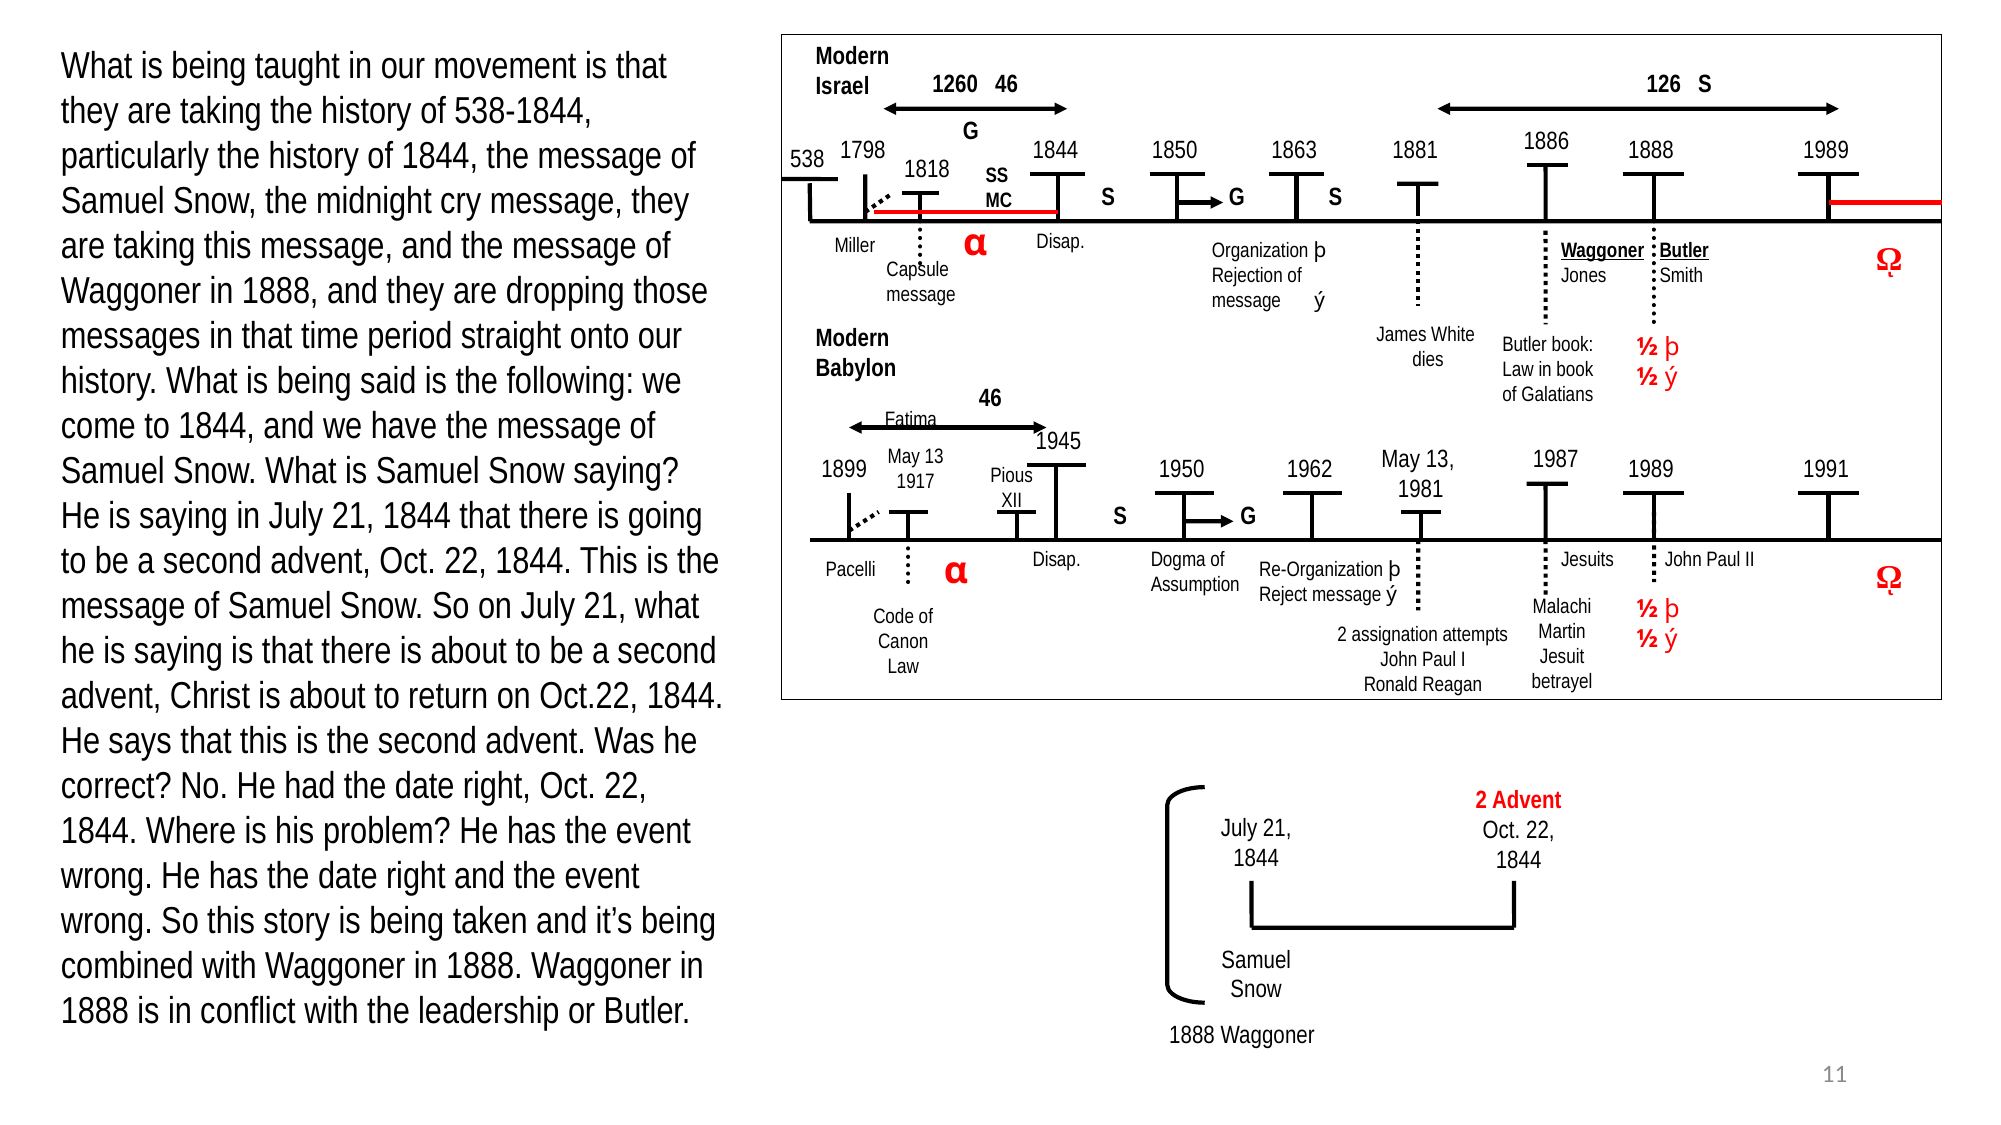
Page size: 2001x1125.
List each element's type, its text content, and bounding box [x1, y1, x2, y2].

text_box α [957, 211, 1003, 273]
slide_number 11 [1412, 1042, 1863, 1103]
text_box 1888 Waggoner [1148, 1012, 1336, 1059]
text_box [1736, 102, 1839, 115]
text_box Butler book: Law in book of Galatians [1489, 324, 1607, 409]
text_box Pacelli [819, 549, 889, 597]
text_box 46 [955, 375, 1025, 414]
text_box 1945 [1026, 418, 1091, 461]
text_box 1886 [1507, 118, 1585, 161]
text_box Samuel Snow [1204, 937, 1308, 1012]
text_box 1888 [1612, 127, 1690, 171]
text_box 1818 [892, 146, 962, 189]
text_box [1049, 102, 1068, 115]
text_box Fatima [878, 428, 958, 437]
text_box 1863 [1259, 127, 1329, 171]
text_box [1167, 787, 1205, 1003]
text_box 1989 [1787, 127, 1865, 171]
text_box 1850 [1140, 127, 1210, 171]
text_box ῼ [1869, 549, 1922, 606]
text_box Fatima [878, 399, 958, 427]
text_box Disap. [1026, 539, 1096, 587]
text_box ½ þ ½ ý [1630, 586, 1716, 700]
text_box Capsule message [880, 249, 963, 311]
text_box G [947, 108, 994, 147]
text_box John Paul II [1658, 539, 1772, 587]
text_box 1950 [1144, 446, 1219, 489]
text_box Jesuits [1554, 539, 1648, 587]
text_box 538 [781, 136, 834, 175]
text_box What is being taught in our movement is that they are taking the history of 538-1844, particularly the history of 1844, the message of Samuel Snow, the midnight cry message, they are taking this message, and the message of Waggoner in 1888, and they are dropping those messages in that time period straight onto our history. What is being said is the following: we come to 1844, and we have the message of Samuel Snow. What is Samuel Snow saying? He is saying in July 21, 1844 that there is going to be a second advent, Oct. 22, 1844. This is the message of Samuel Snow. So on July 21, what he is saying is that there is about to be a second advent, Christ is about to return on Oct.22, 1844. He says that this is the second advent. Was he correct? No. He had the date right, Oct. 22, 1844. Where is his problem? He has the event wrong. He has the date right and the event wrong. So this story is being taken and it’s being combined with Waggoner in 1888. Waggoner in 1888 is in conflict with the leadership or Butler. [46, 33, 742, 1069]
text_box 2 assignation attempts John Paul I Ronald Reagan [1328, 615, 1517, 700]
text_box Pious XII [977, 455, 1047, 522]
text_box 1899 [809, 446, 878, 489]
text_box Code of Canon Law [858, 596, 948, 681]
text_box Waggoner Jones [1554, 230, 1653, 325]
text_box May 13, 1981 [1371, 436, 1471, 508]
text_box 126 S [1622, 61, 1736, 109]
text_box Organization þ Rejection of message ý [1205, 230, 1361, 325]
text_box ῼ [1869, 230, 1922, 287]
text_box Modern Babylon [809, 314, 906, 386]
text_box July 21, 1844 [1214, 805, 1299, 881]
text_box 1991 [1787, 446, 1865, 489]
text_box 1260 46 [901, 61, 1049, 109]
text_box Disap. [1030, 221, 1095, 269]
text_box 1987 [1517, 436, 1595, 480]
text_box [849, 421, 1047, 434]
text_box SS MC [979, 155, 1022, 217]
text_box 1798 [828, 127, 898, 171]
text_box 2 Advent Oct. 22, 1844 [1467, 777, 1571, 881]
text_box S [1309, 174, 1362, 222]
text_box Malachi Martin Jesuit betrayel [1517, 586, 1607, 709]
text_box [1437, 102, 1622, 115]
text_box [781, 33, 1942, 700]
text_box G [1213, 174, 1260, 222]
text_box 1881 [1376, 127, 1454, 171]
text_box [1177, 196, 1224, 209]
text_box ½ þ ½ ý [1630, 324, 1706, 437]
text_box Re-Organization þ Reject message ý [1253, 549, 1411, 615]
text_box α [937, 539, 988, 601]
text_box 1962 [1272, 446, 1347, 489]
text_box [883, 102, 901, 115]
text_box Miller [828, 225, 893, 259]
text_box Dogma of Assumption [1144, 539, 1254, 615]
text_box James White dies [1366, 314, 1490, 381]
text_box 1844 [1021, 127, 1090, 171]
text_box G [1223, 493, 1273, 540]
text_box May 13 1917 [878, 437, 953, 508]
text_box S [1095, 493, 1145, 540]
text_box Butler Smith [1653, 230, 1757, 325]
text_box S [1085, 174, 1132, 222]
text_box 1989 [1612, 446, 1690, 489]
text_box Modern Israel [809, 33, 906, 105]
